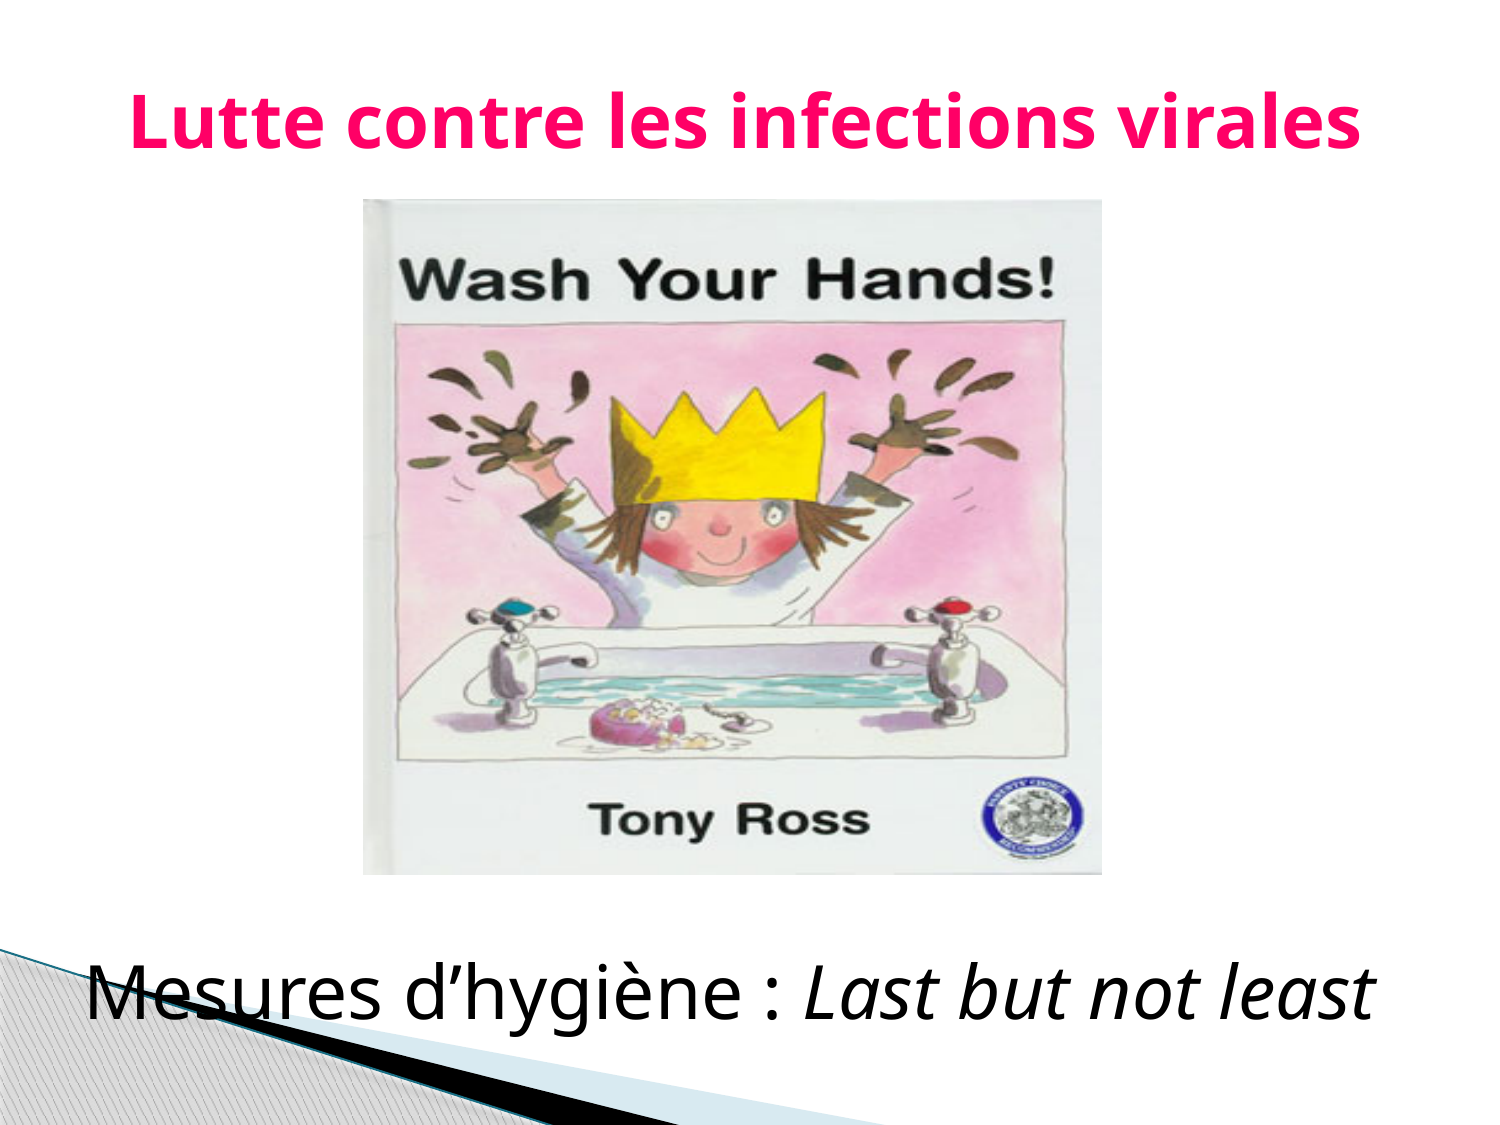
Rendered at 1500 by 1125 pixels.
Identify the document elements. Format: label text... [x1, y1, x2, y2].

title Lutte contre les infections virales [112, 24, 1388, 213]
text_box Mesures d’hygiène : Last but not least [35, 937, 1425, 1043]
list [362, 199, 1102, 876]
